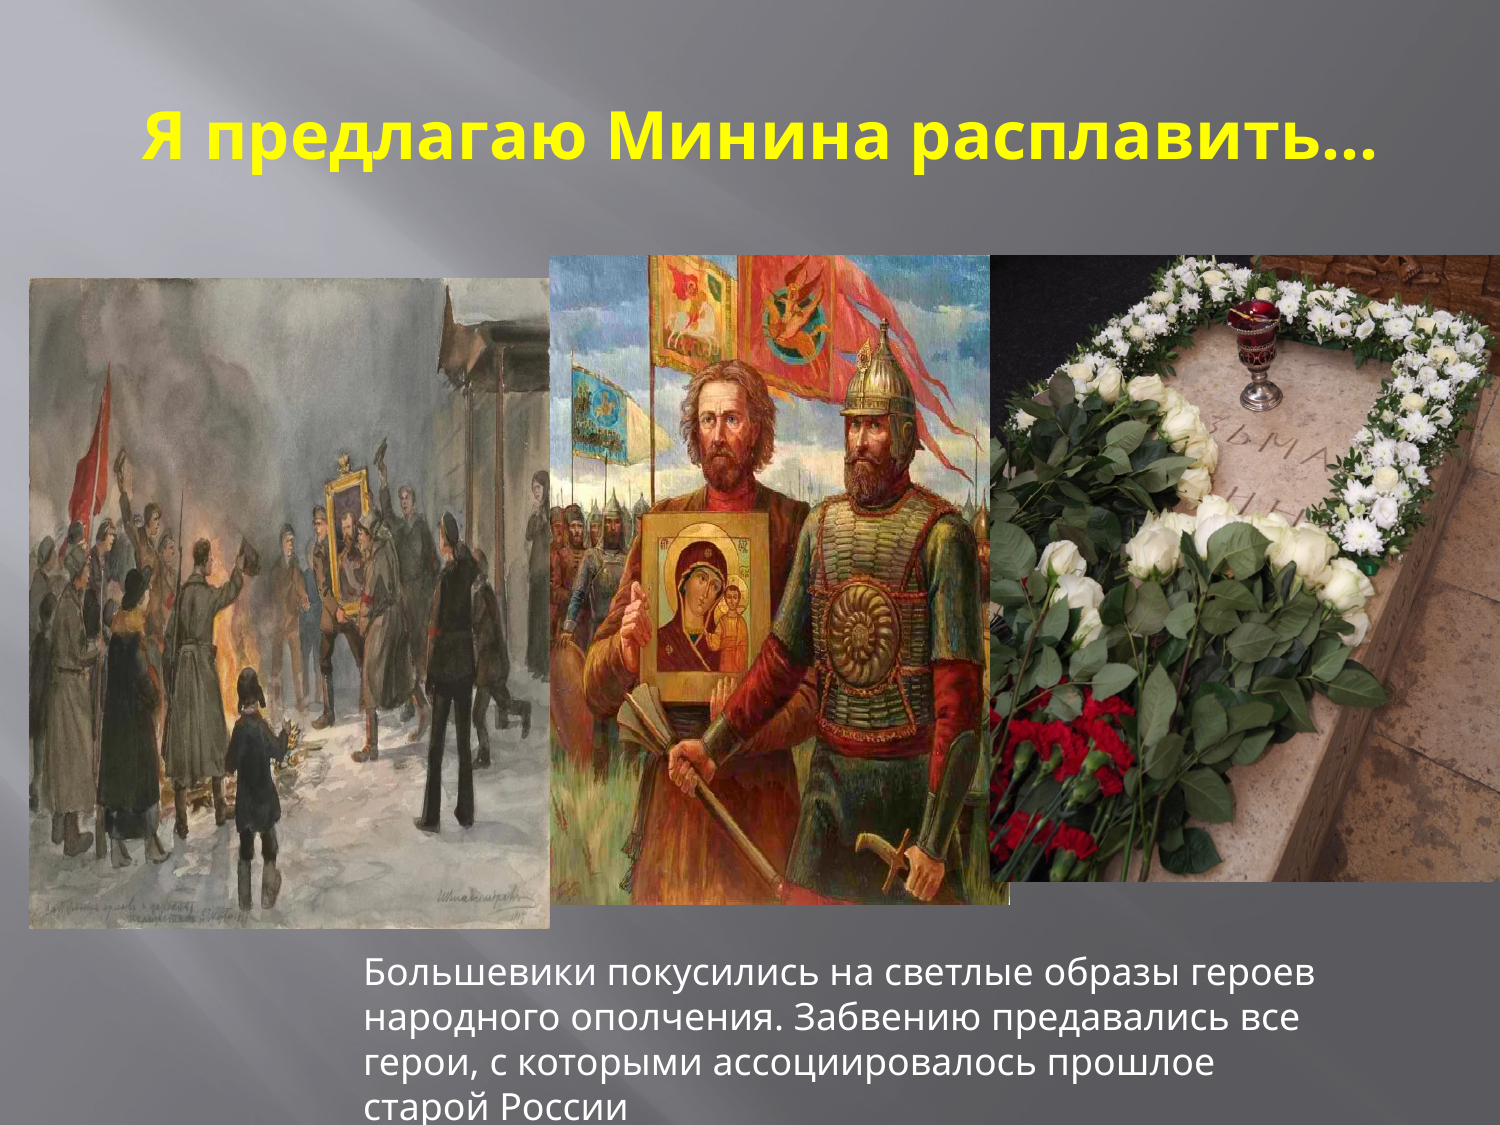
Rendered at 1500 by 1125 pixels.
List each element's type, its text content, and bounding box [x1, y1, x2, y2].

title Я предлагаю Минина расплавить… [75, 45, 1447, 220]
picture [29, 255, 1500, 929]
text_box Большевики покусились на светлые образы героев народного ополчения. Забвению предавались все герои, с которыми ассоциировалось прошлое старой России [348, 940, 1365, 1125]
